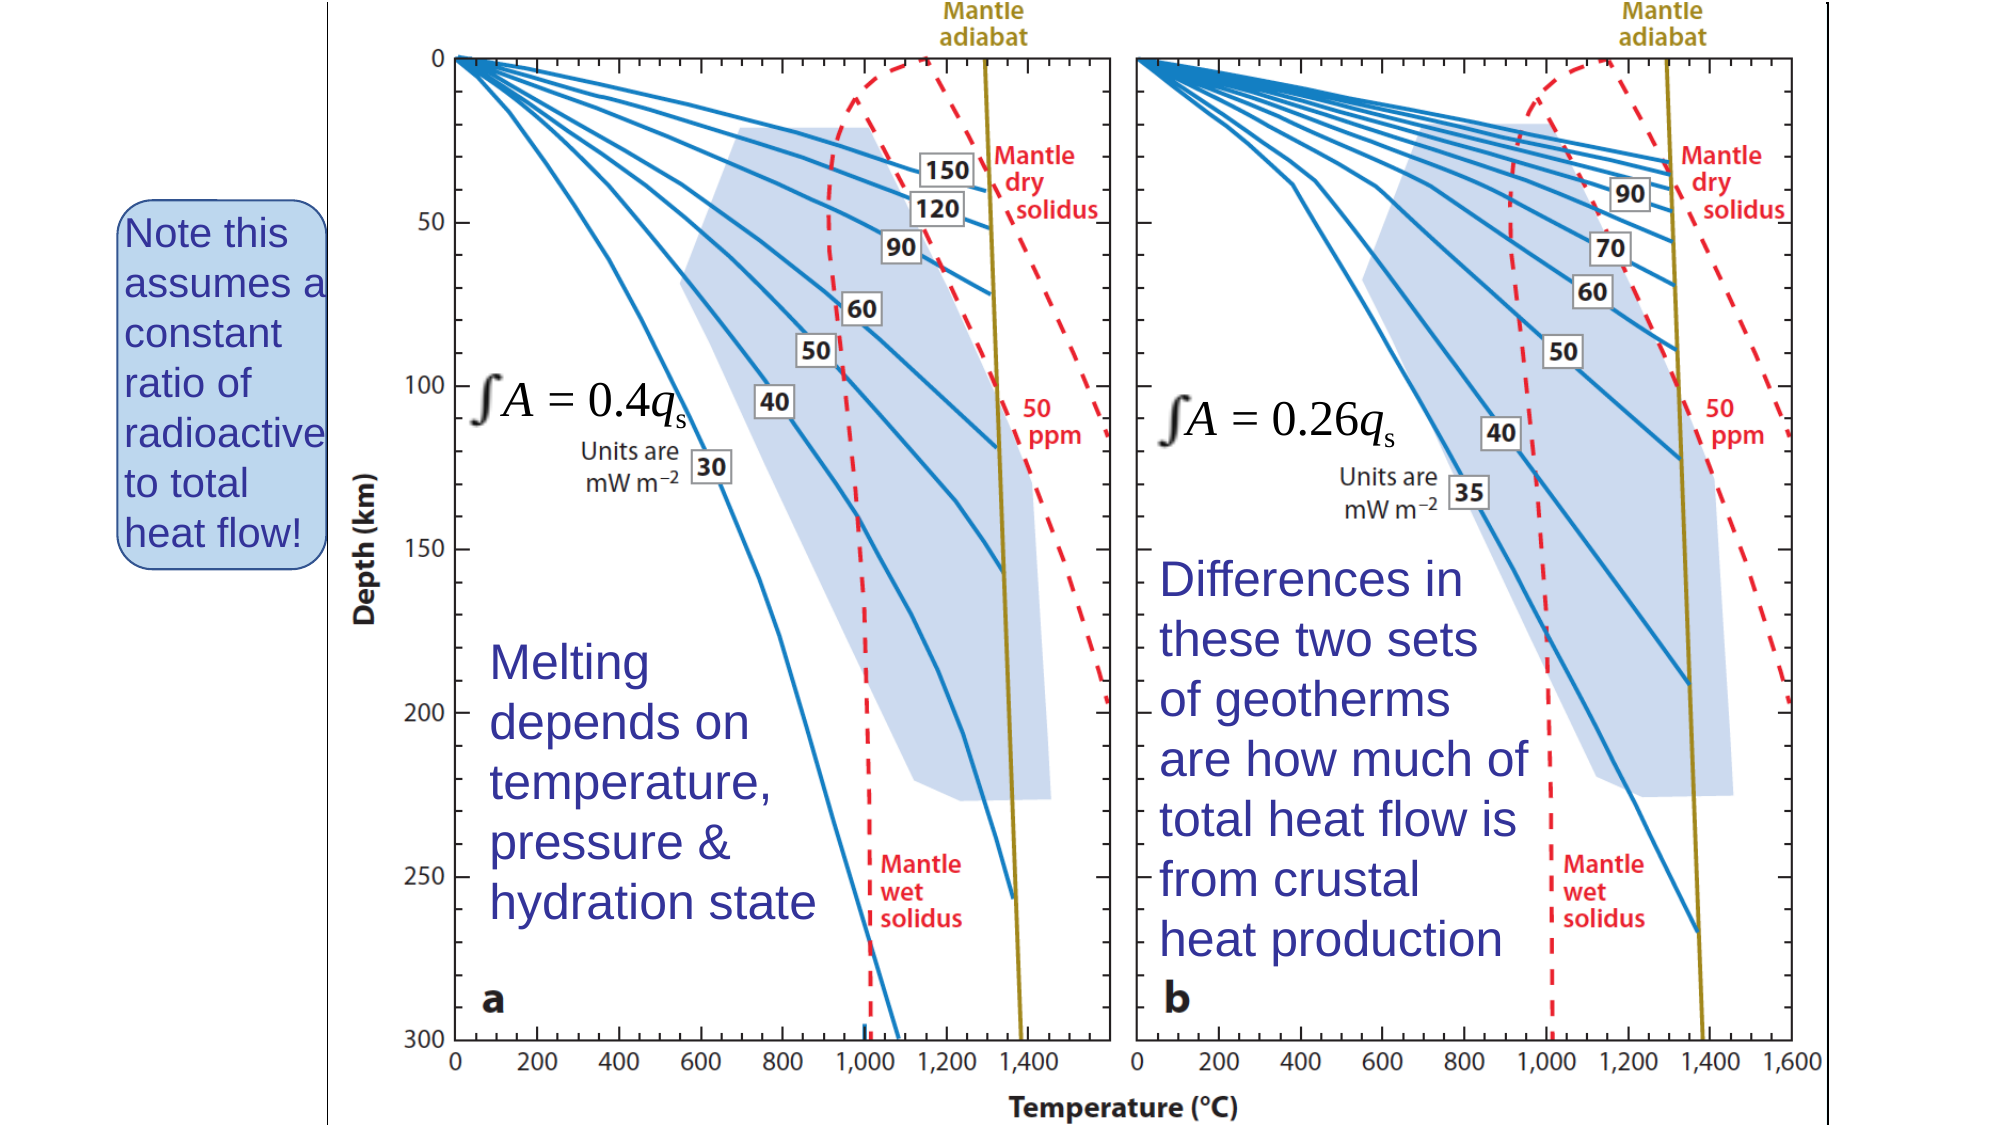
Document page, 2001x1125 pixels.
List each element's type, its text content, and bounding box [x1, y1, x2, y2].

picture [328, 2, 1826, 1125]
text_box Note this assumes a constant ratio of radioactive to total heat flow! [109, 198, 328, 564]
text_box [132, 564, 312, 571]
